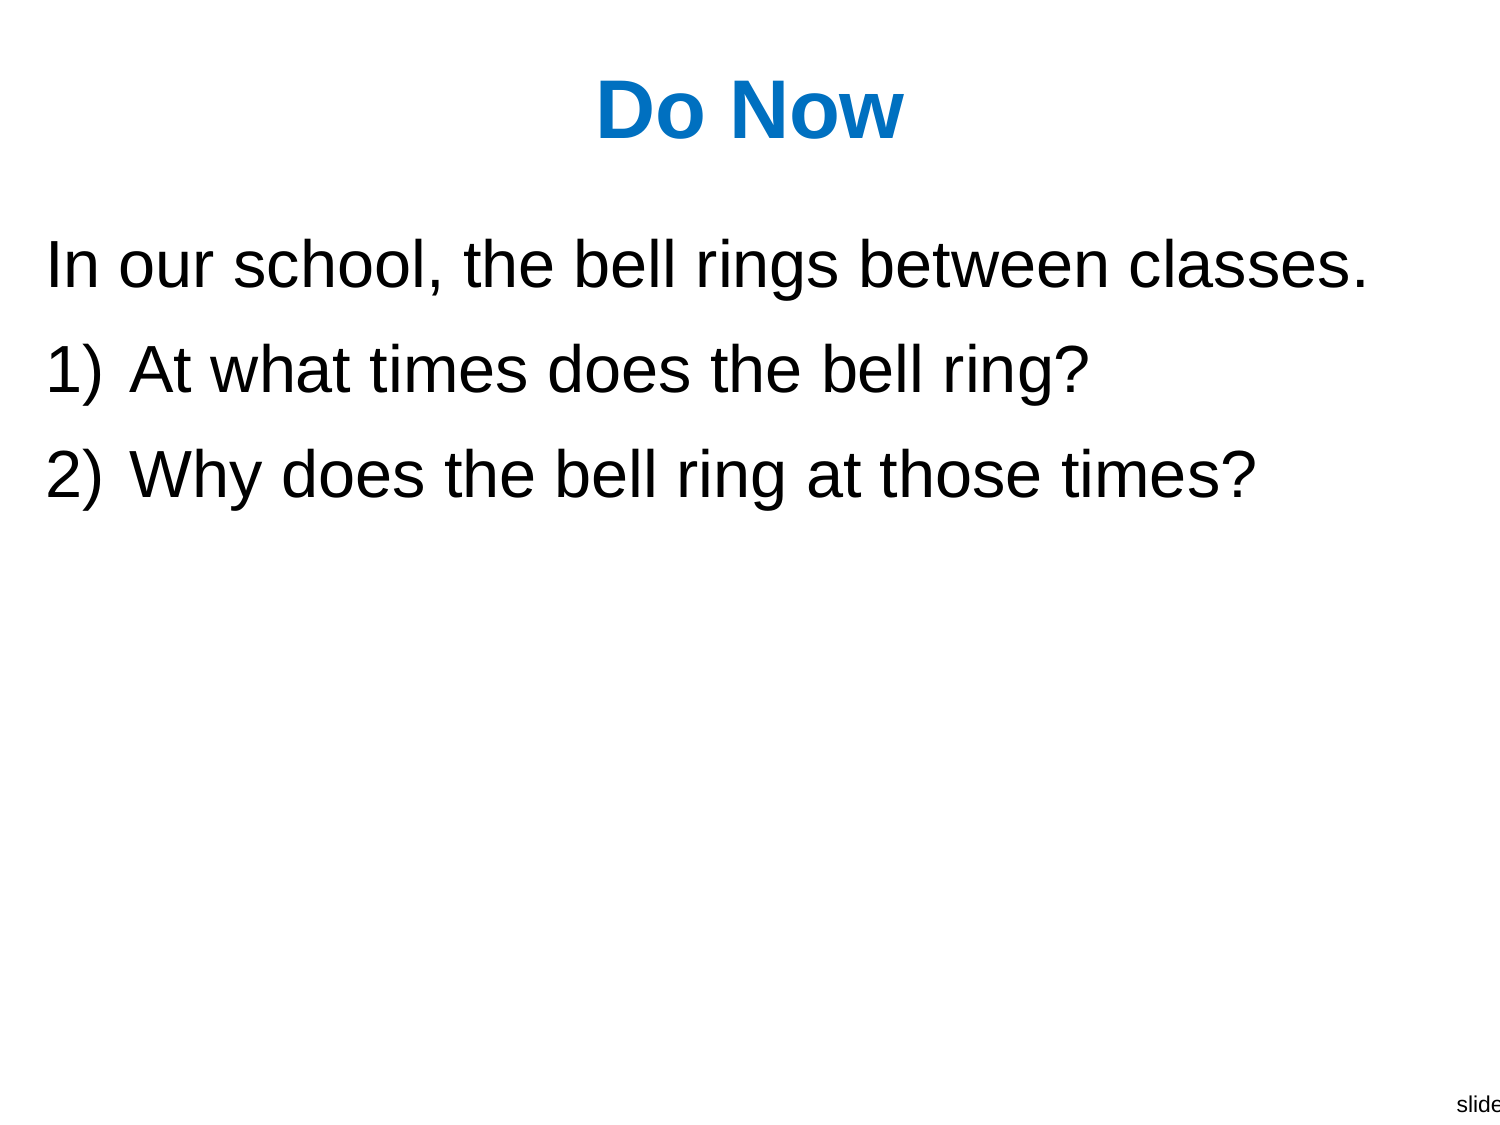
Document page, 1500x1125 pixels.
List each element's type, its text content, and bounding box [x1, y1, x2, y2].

title Do Now [30, 45, 1470, 165]
list In our school, the bell rings between classes. At what times does the bell ring? Why does the bell ring at those times? [30, 212, 1470, 1055]
